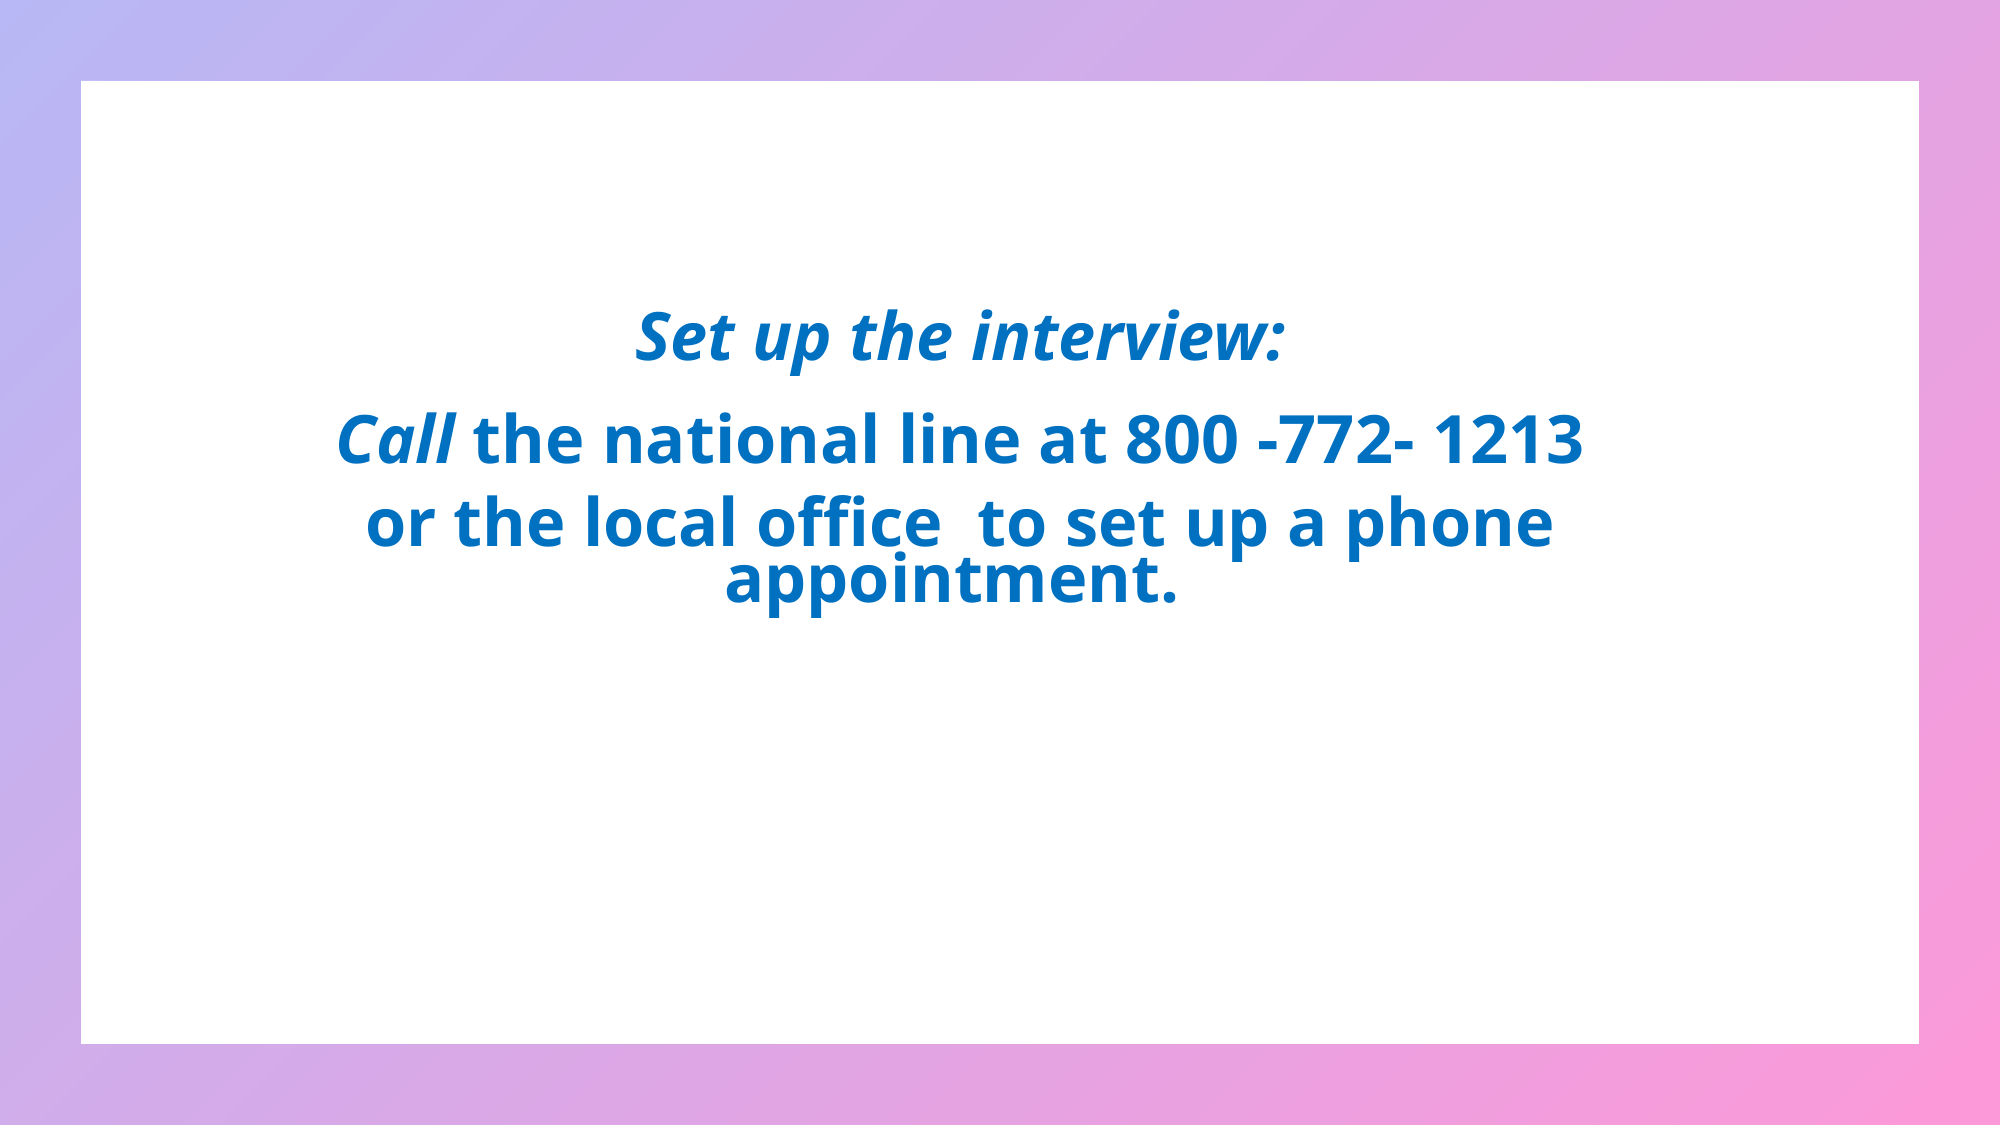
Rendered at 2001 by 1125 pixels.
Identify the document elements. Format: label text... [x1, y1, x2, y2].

list Set up the interview: Call the national line at 800 -772- 1213 or the local office to set up a phone appointment. [143, 182, 1778, 956]
